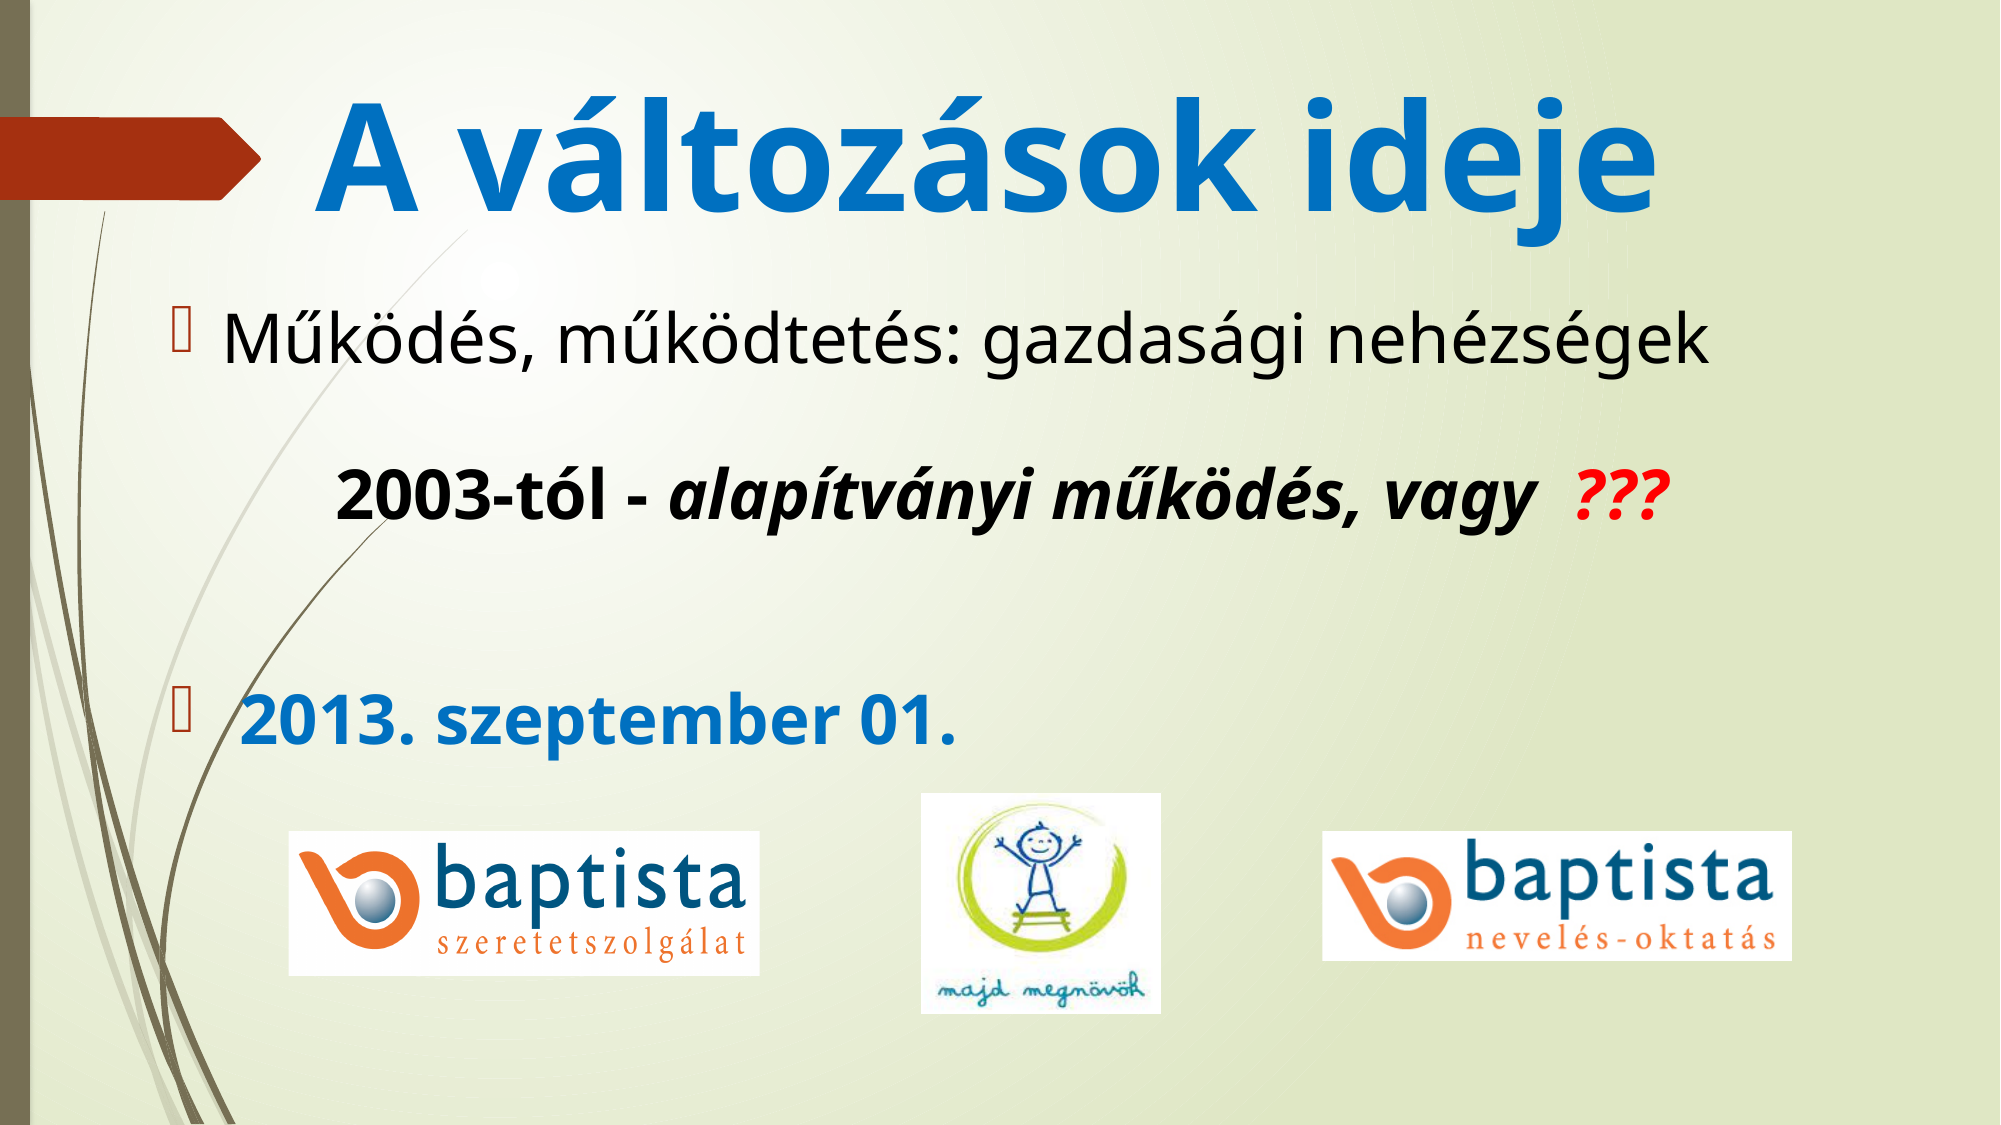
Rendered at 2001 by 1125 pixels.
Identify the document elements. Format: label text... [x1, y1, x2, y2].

picture [288, 831, 761, 976]
title A változások ideje [300, 53, 1888, 243]
picture [1321, 831, 1793, 962]
picture [920, 793, 1162, 1015]
list Működés, működtetés: gazdasági nehézségek 2003-tól - alapítványi működés, vagy ??? 2013. szeptember 01. [154, 286, 1942, 1031]
